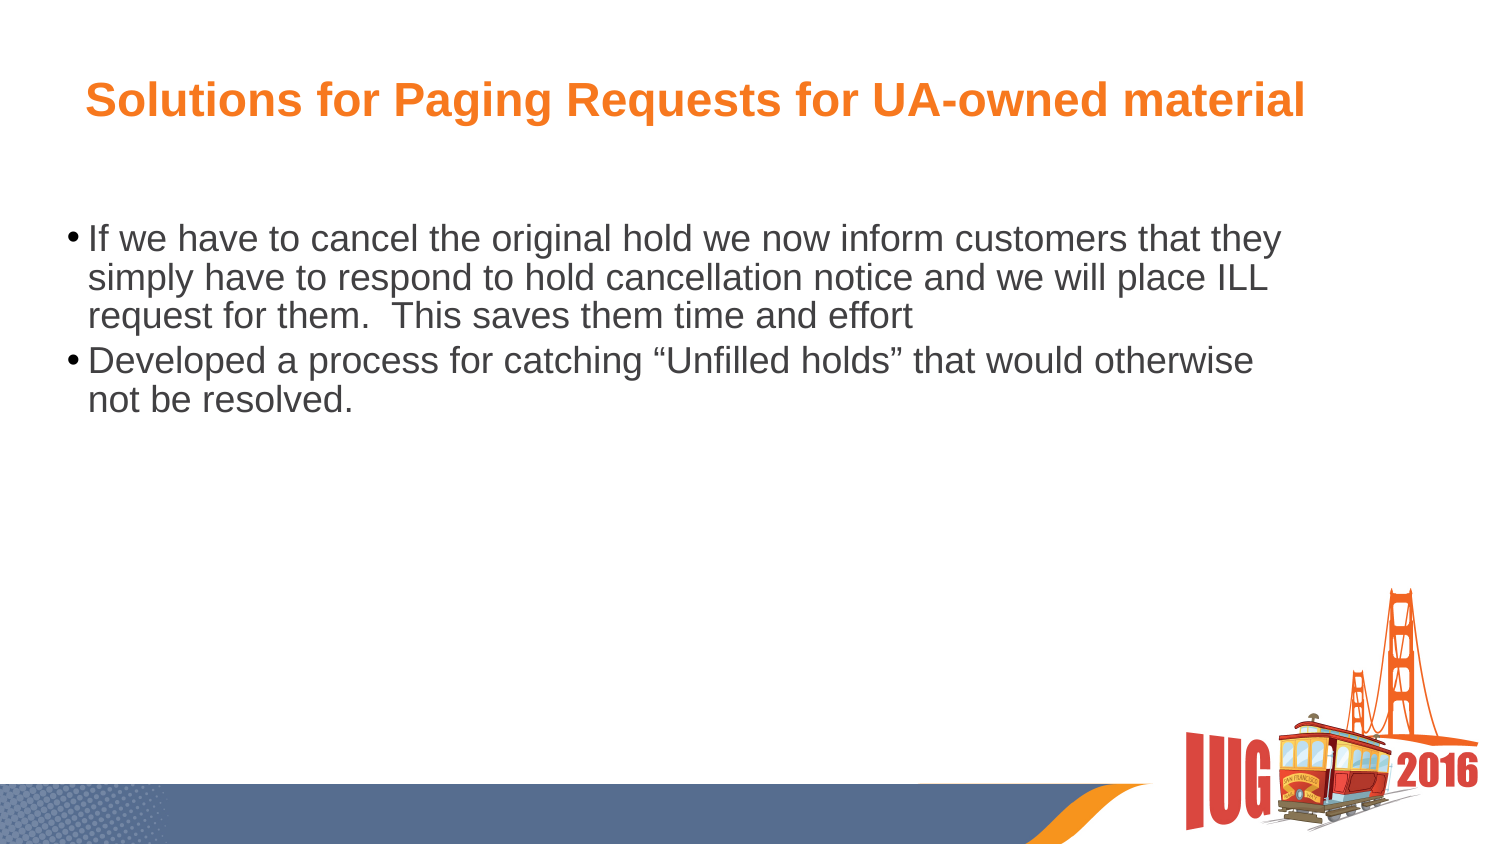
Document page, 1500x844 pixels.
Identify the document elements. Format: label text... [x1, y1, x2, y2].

list If we have to cancel the original hold we now inform customers that they simply have to respond to hold cancellation notice and we will place ILL request for them. This saves them time and effort Developed a process for catching “Unfilled holds” that would otherwise not be resolved. [66, 221, 1292, 556]
picture [0, 0, 1500, 844]
title Solutions for Paging Requests for UA-owned material [85, 77, 1311, 140]
